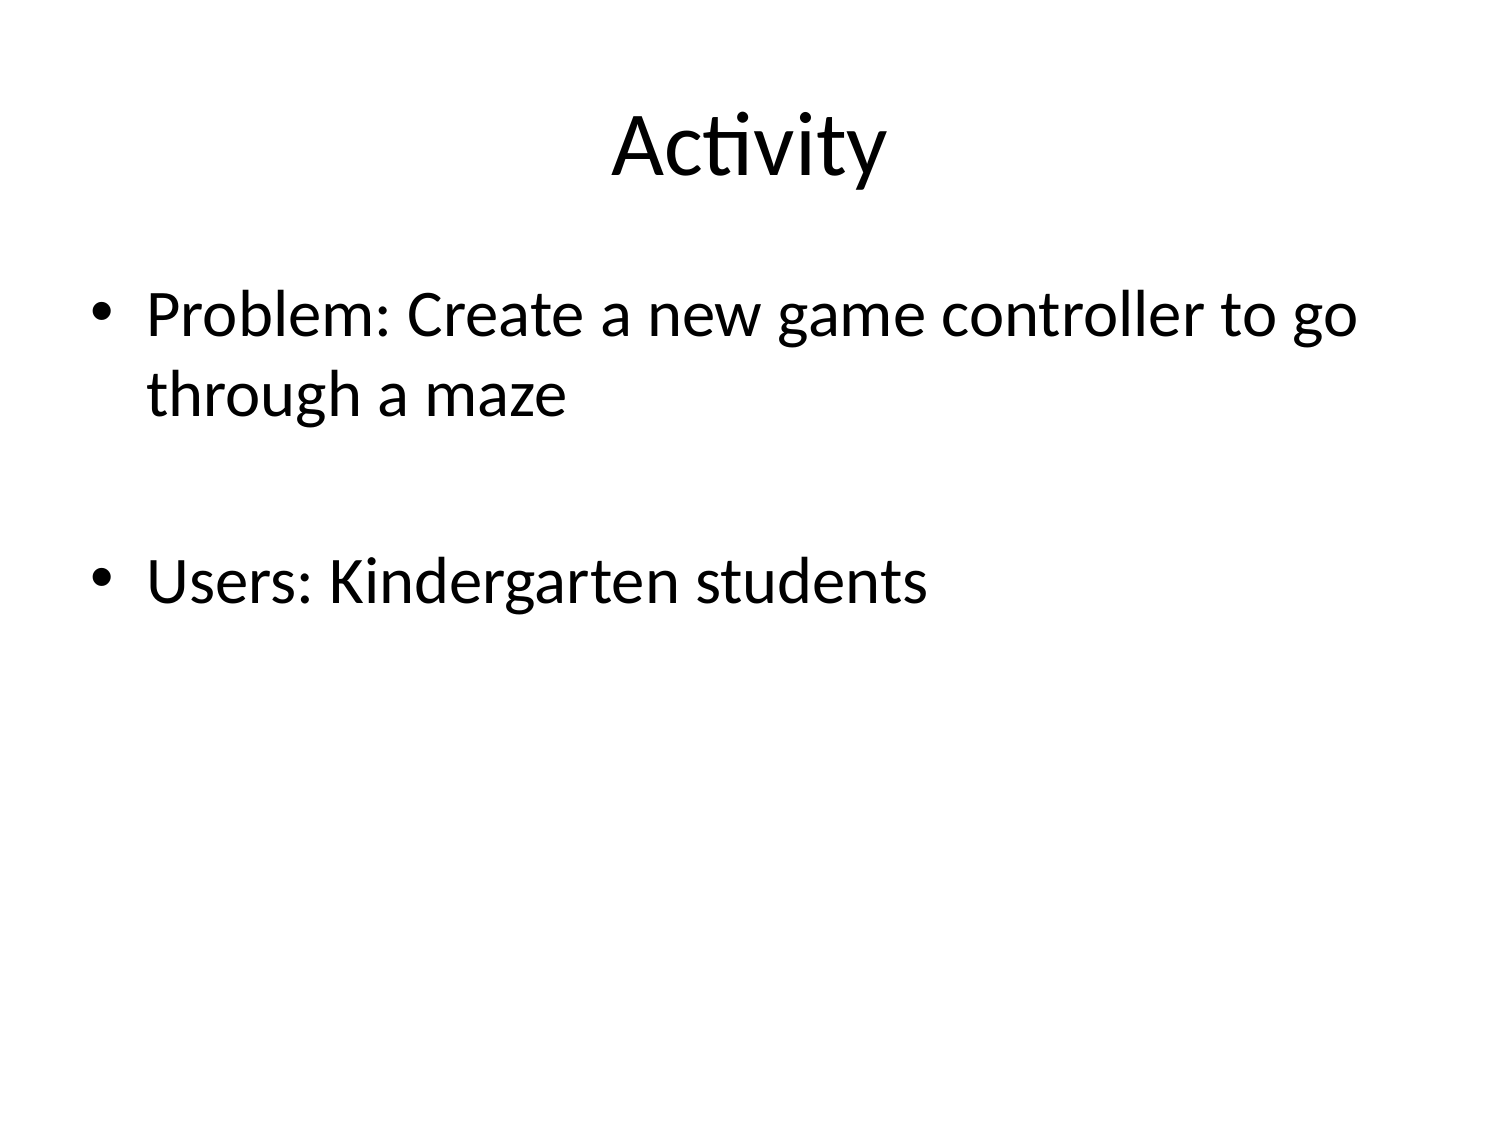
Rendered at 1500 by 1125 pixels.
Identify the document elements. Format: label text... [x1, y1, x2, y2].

list Problem: Create a new game controller to go through a maze Users: Kindergarten students [75, 262, 1425, 1005]
title Activity [75, 45, 1425, 233]
